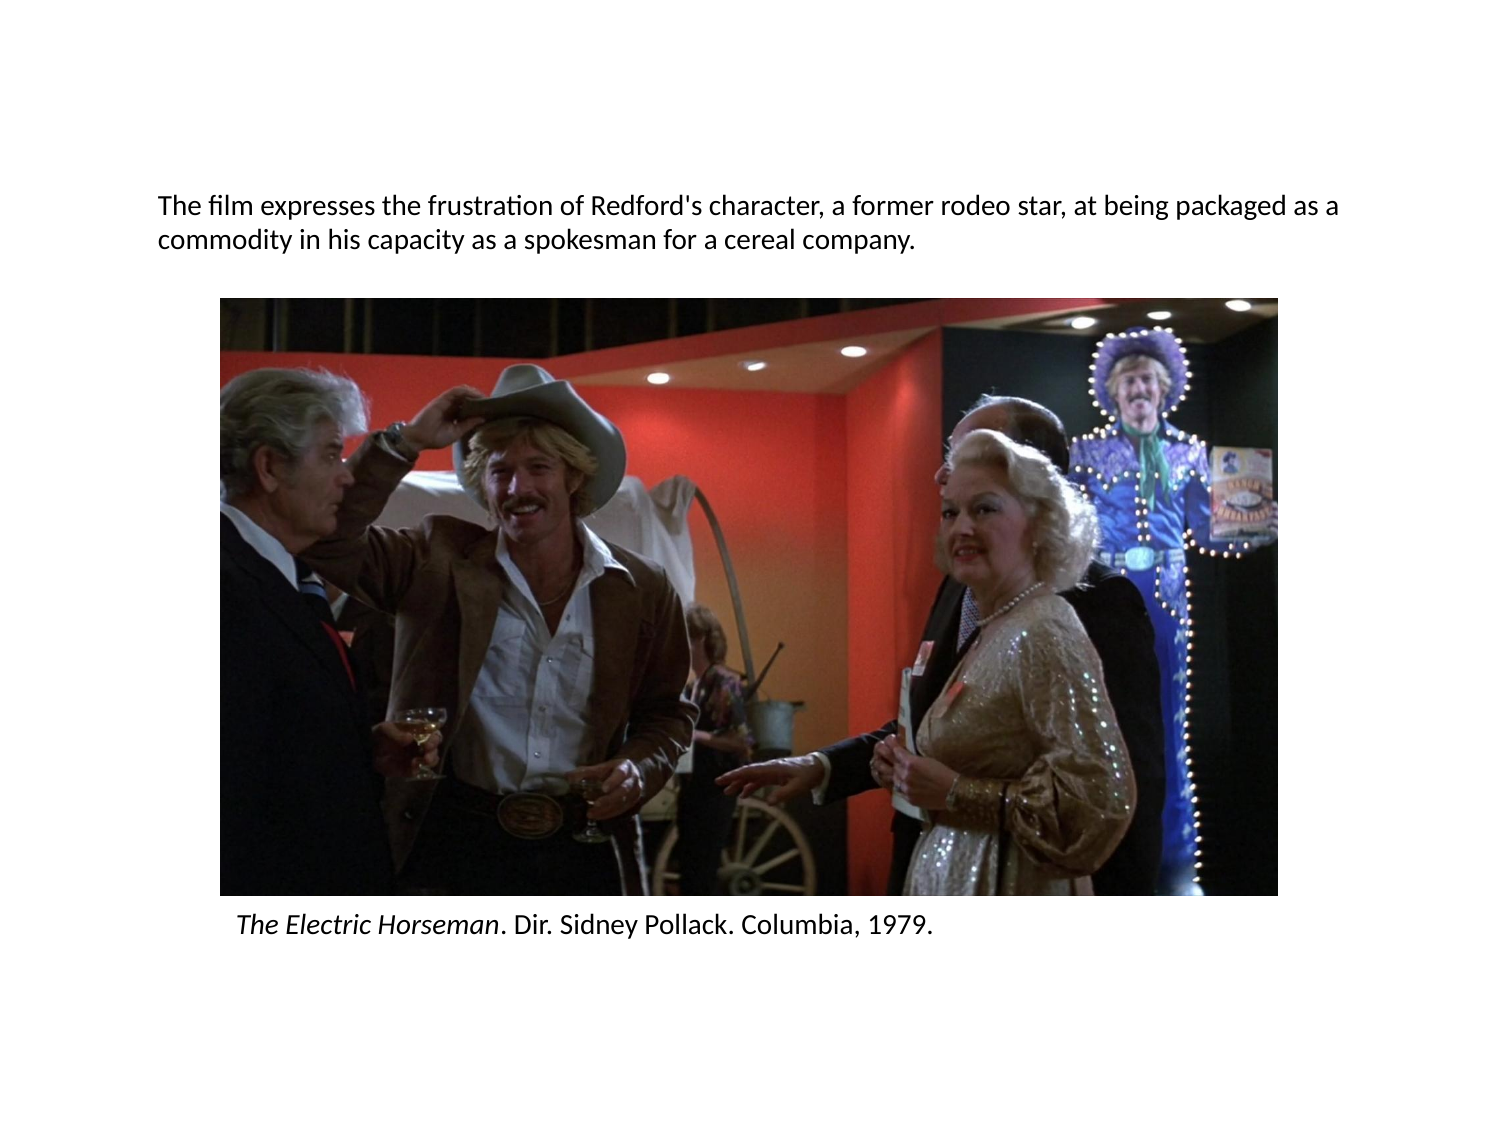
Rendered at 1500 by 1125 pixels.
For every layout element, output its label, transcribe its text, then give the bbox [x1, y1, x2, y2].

picture [220, 297, 1278, 896]
text_box The Electric Horseman. Dir. Sidney Pollack. Columbia, 1979. [220, 898, 1399, 948]
text_box The film expresses the frustration of Redford's character, a former rodeo star, at being packaged as a commodity in his capacity as a spokesman for a cereal company. [142, 178, 1357, 264]
